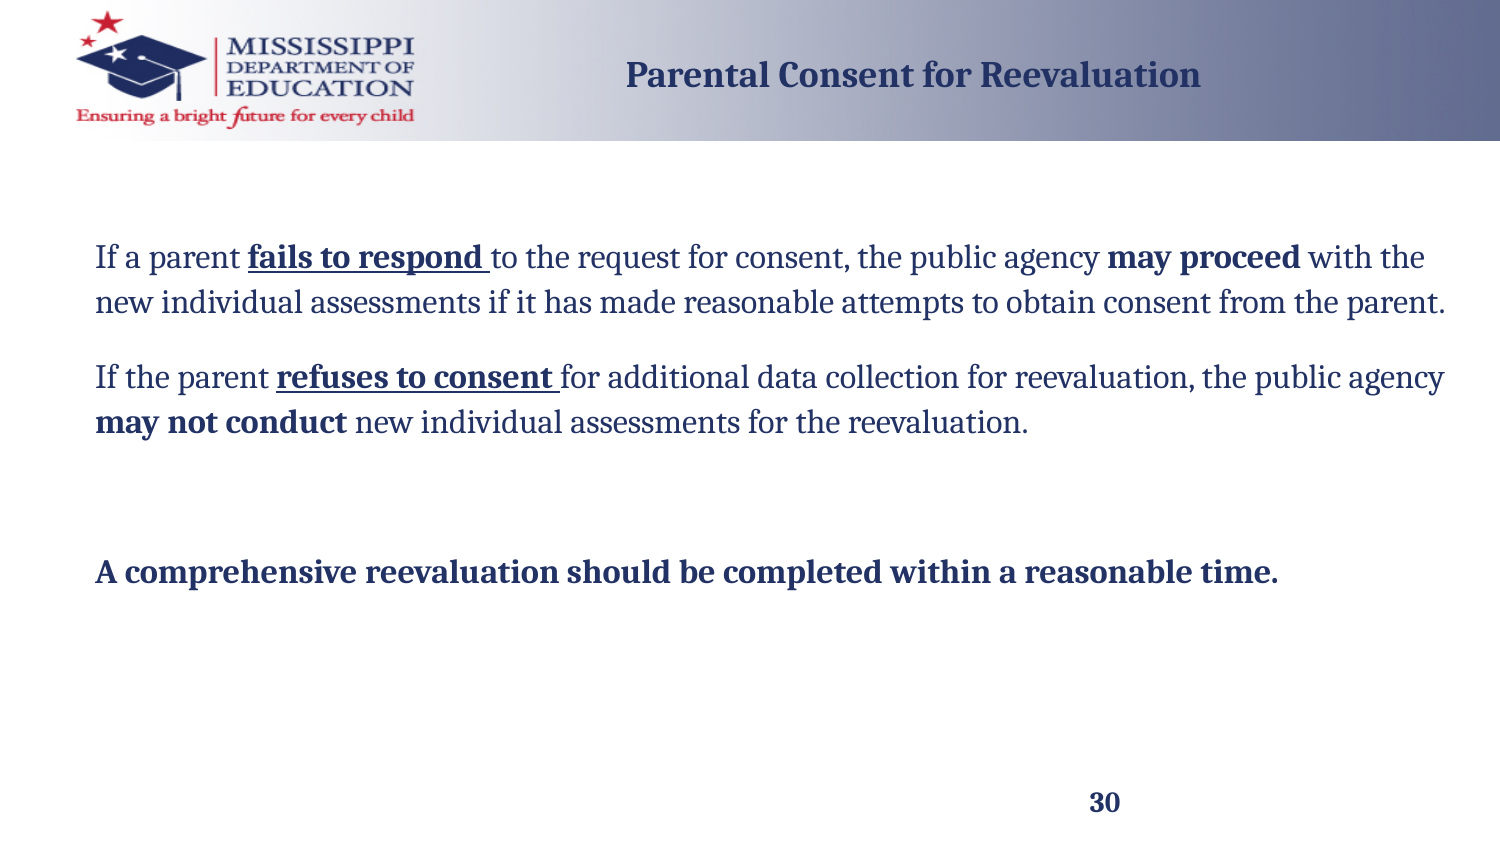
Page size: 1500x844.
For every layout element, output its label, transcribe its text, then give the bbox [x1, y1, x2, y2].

list If a parent fails to respond to the request for consent, the public agency may proceed with the new individual assessments if it has made reasonable attempts to obtain consent from the parent. If the parent refuses to consent for additional data collection for reevaluation, the public agency may not conduct new individual assessments for the reevaluation. A comprehensive reevaluation should be completed within a reasonable time. [83, 226, 1464, 605]
slide_number 30 [1074, 769, 1425, 832]
picture [0, 0, 1500, 141]
list Parental Consent for Reevaluation [515, 6, 1313, 138]
